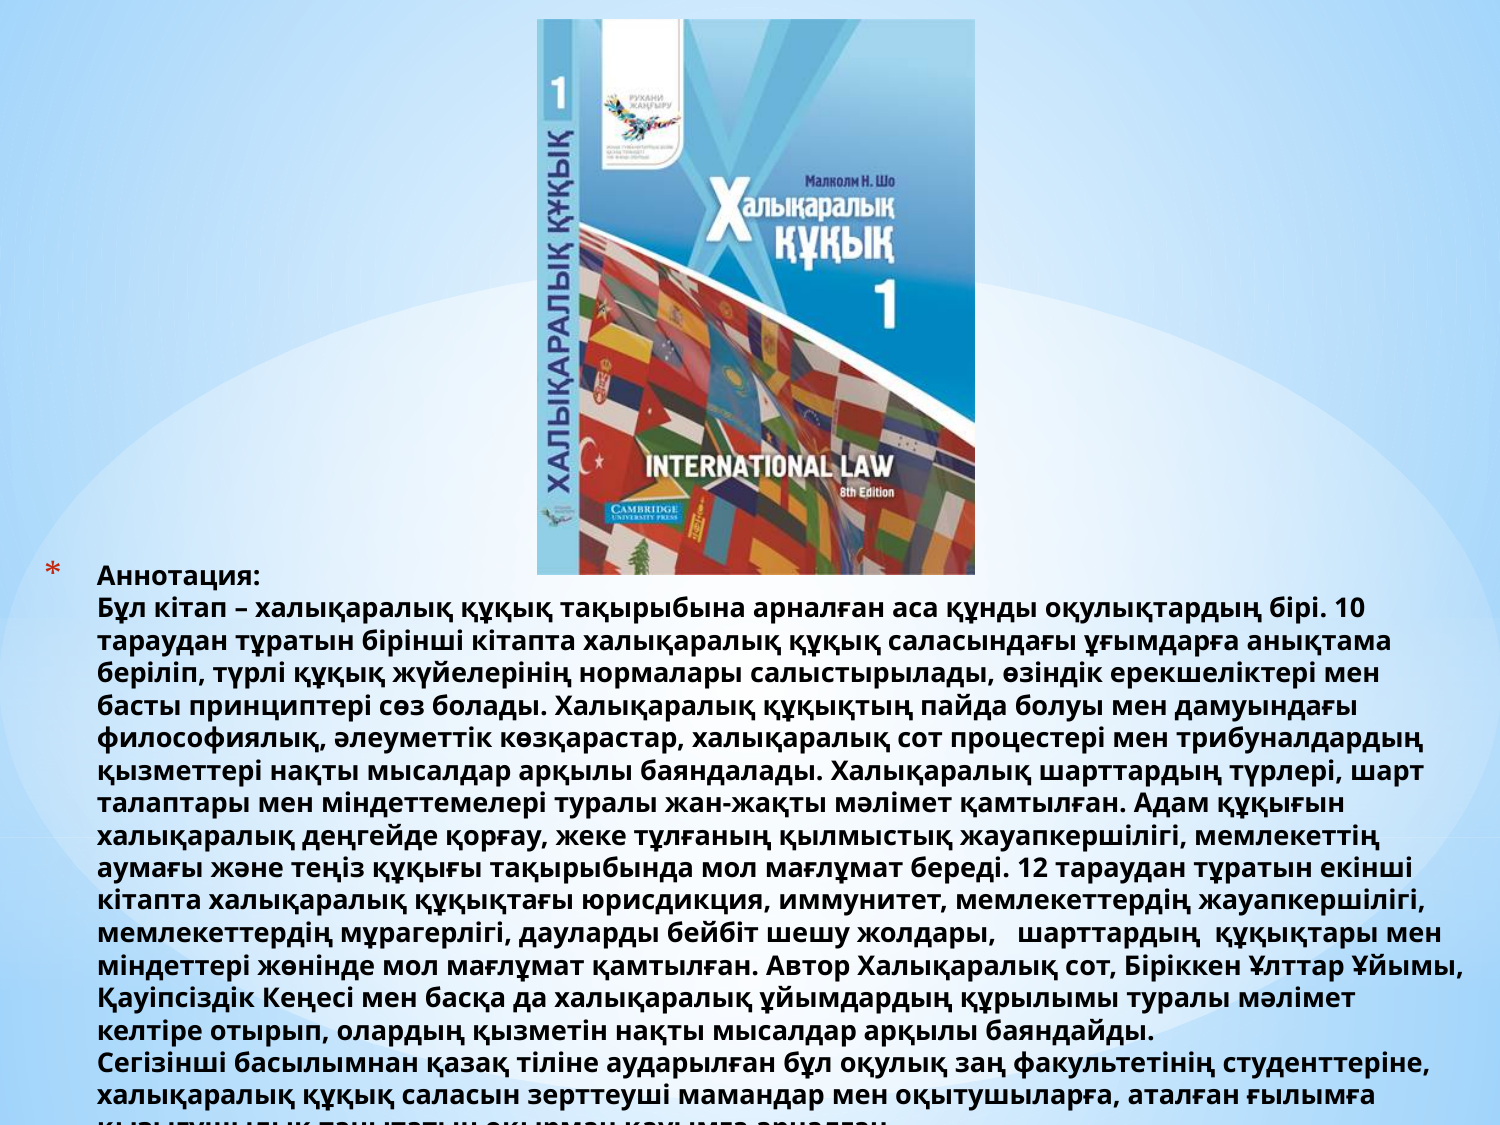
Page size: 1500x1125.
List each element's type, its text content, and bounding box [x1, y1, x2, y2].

title Аннотация: Бұл кітап – халықаралық құқық тақырыбына арналған аса құнды оқулықтардың бірі. 10 тараудан тұратын бірінші кітапта халықаралық құқық саласындағы ұғымдарға анықтама беріліп, түрлі құқық жүйелерінің нормалары салыстырылады, өзіндік ерекшеліктері мен басты принциптері сөз болады. Халықаралық құқықтың пайда болуы мен дамуындағы философиялық, әлеуметтік көзқарастар, халықаралық сот процестері мен трибуналдардың қызметтері нақты мысалдар арқылы баяндалады. Халықаралық шарттардың түрлері, шарт талаптары мен міндеттемелері туралы жан-жақты мәлімет қамтылған. Адам құқығын халықаралық деңгейде қорғау, жеке тұлғаның қылмыстық жауапкершілігі, мемлекеттің аумағы және теңіз құқығы тақырыбында мол мағлұмат береді. 12 тараудан тұратын екінші кітапта халықаралық құқықтағы юрисдикция, иммунитет, мемлекеттердің жауапкершілігі, мемлекеттердің мұрагерлігі, дауларды бейбіт шешу жолдары, шарттардың құқықтары мен міндеттері жөнінде мол мағлұмат қамтылған. Автор Халықаралық сот, Біріккен Ұлттар Ұйымы, Қауіпсіздік Кеңесі мен басқа да халықаралық ұйымдардың құрылымы туралы мәлімет келтіре отырып, олардың қызметін нақты мысалдар арқылы баяндайды. Сегізінші басылымнан қазақ тіліне аударылған бұл оқулық заң факультетінің студенттеріне, халықаралық құқық саласын зерттеуші мамандар мен оқытушыларға, аталған ғылымға қызығушылық танытатын оқырман қауымға арналған. [29, 550, 1483, 1106]
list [537, 19, 975, 575]
